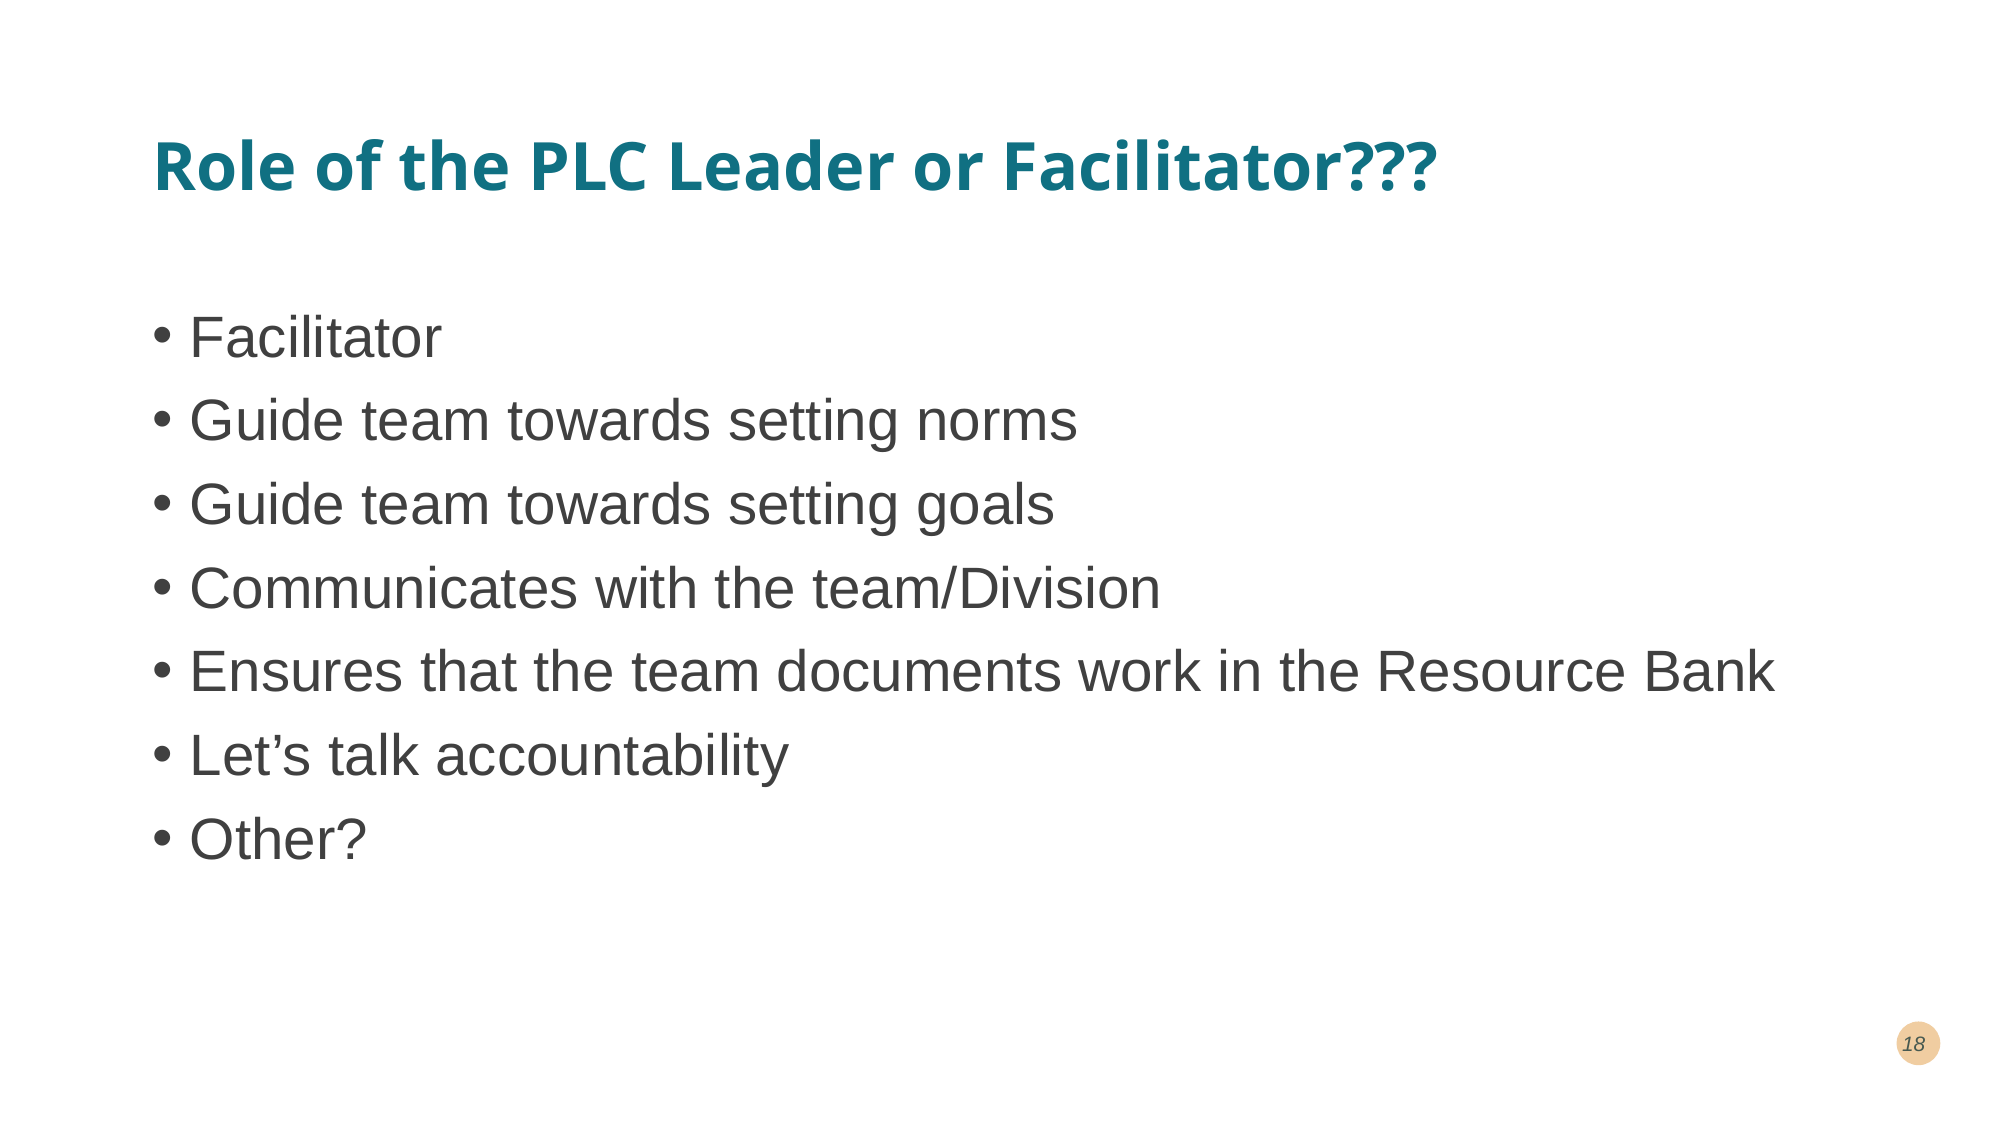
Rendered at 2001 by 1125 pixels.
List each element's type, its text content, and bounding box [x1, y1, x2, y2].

title Role of the PLC Leader or Facilitator??? [137, 59, 1863, 278]
list Facilitator Guide team towards setting norms Guide team towards setting goals Communicates with the team/Division Ensures that the team documents work in the Resource Bank Let’s talk accountability Other? [137, 299, 1863, 1014]
slide_number 18 [1881, 1012, 1940, 1073]
